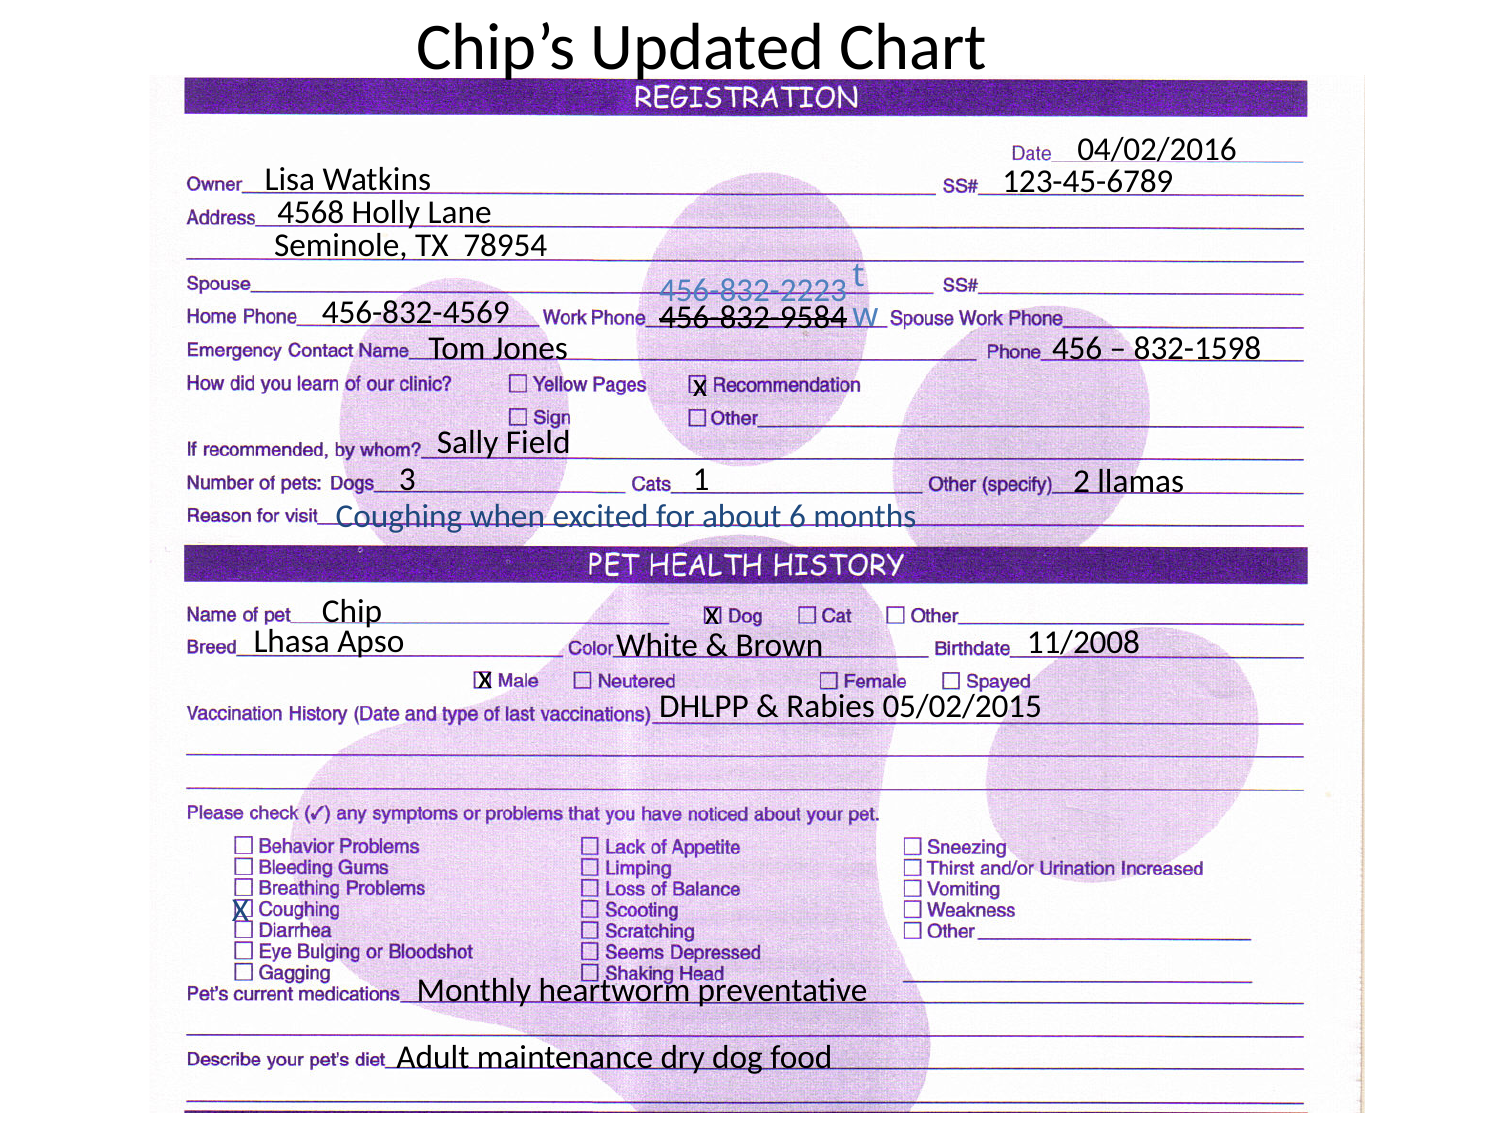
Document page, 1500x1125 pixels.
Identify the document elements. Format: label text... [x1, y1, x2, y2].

text_box 456 – 832-1598 [1369, 318, 1376, 374]
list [149, 74, 1365, 1113]
text_box Chip’s Updated Chart [113, 0, 1291, 91]
